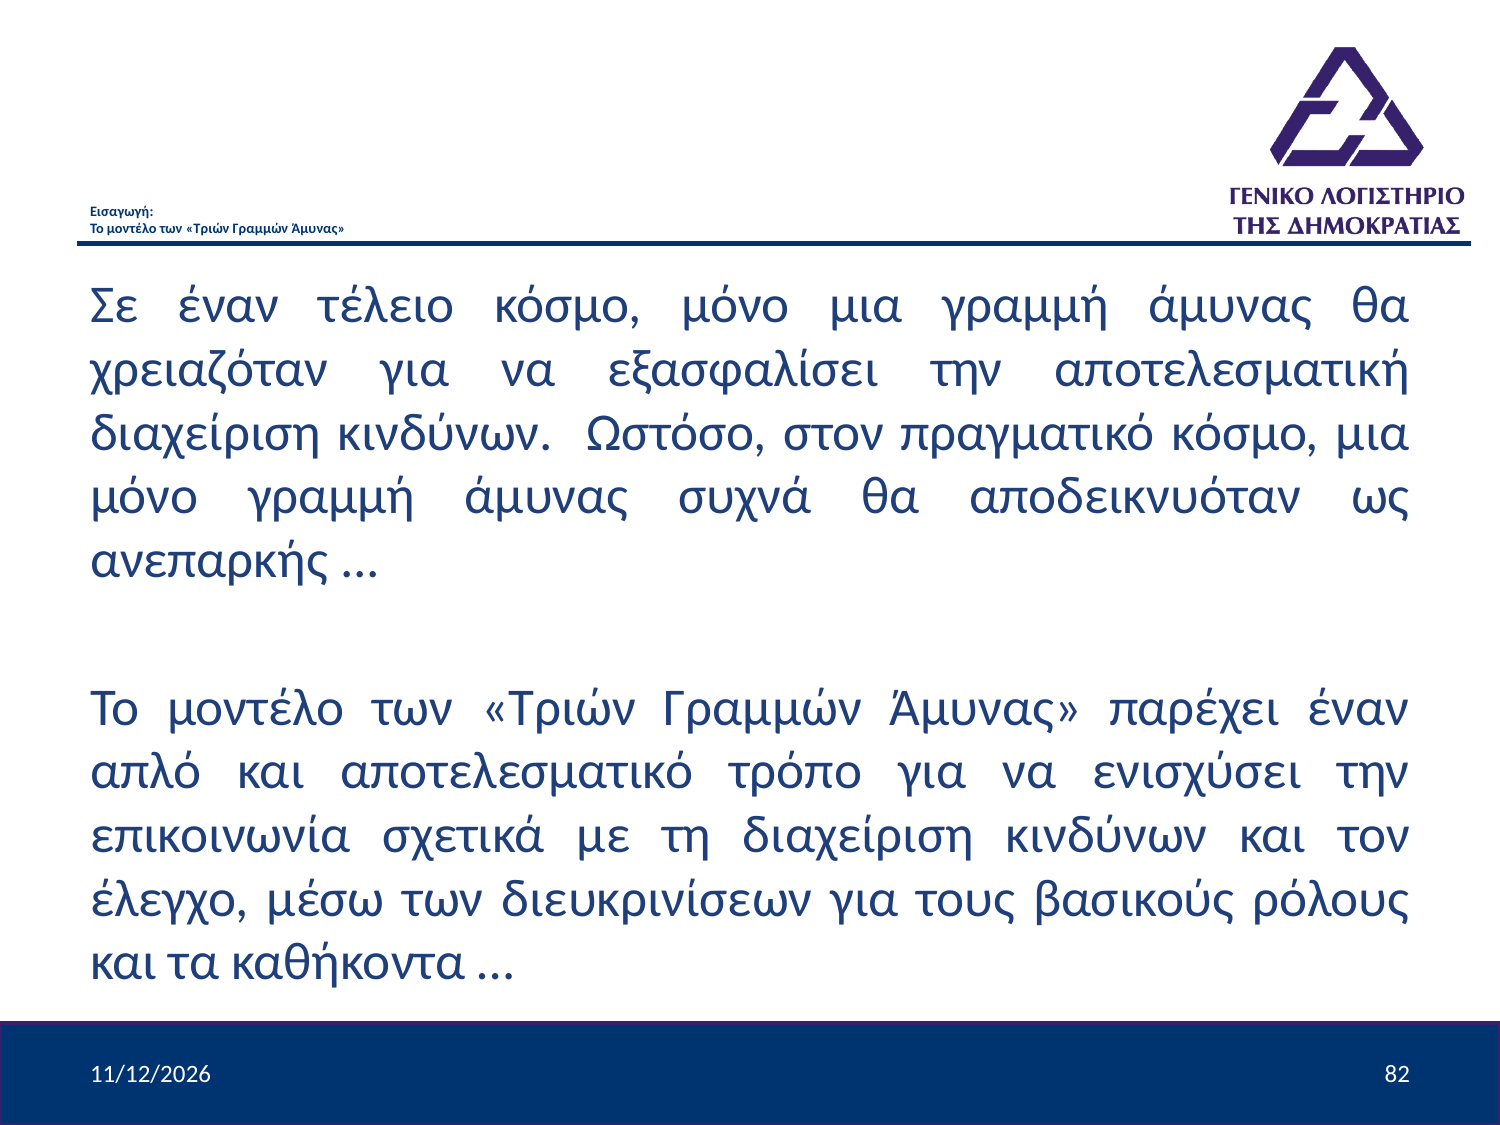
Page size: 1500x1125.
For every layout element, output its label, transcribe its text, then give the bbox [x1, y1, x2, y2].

list Σε έναν τέλειο κόσμο, μόνο μια γραμμή άμυνας θα χρειαζόταν για να εξασφαλίσει την αποτελεσματική διαχείριση κινδύνων. Ωστόσο, στον πραγματικό κόσμο, μια μόνο γραμμή άμυνας συχνά θα αποδεικνυόταν ως ανεπαρκής ... Το μοντέλο των «Τριών Γραμμών Άμυνας» παρέχει έναν απλό και αποτελεσματικό τρόπο για να ενισχύσει την επικοινωνία σχετικά με τη διαχείριση κινδύνων και τον έλεγχο, μέσω των διευκρινίσεων για τους βασικούς ρόλους και τα καθήκοντα … [74, 262, 1426, 1006]
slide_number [75, 1042, 425, 1103]
title Εισαγωγή: Το μοντέλο των «Τριών Γραμμών Άμυνας» [74, 55, 1223, 244]
picture [1222, 36, 1471, 244]
slide_number 82 [1074, 1042, 1425, 1103]
